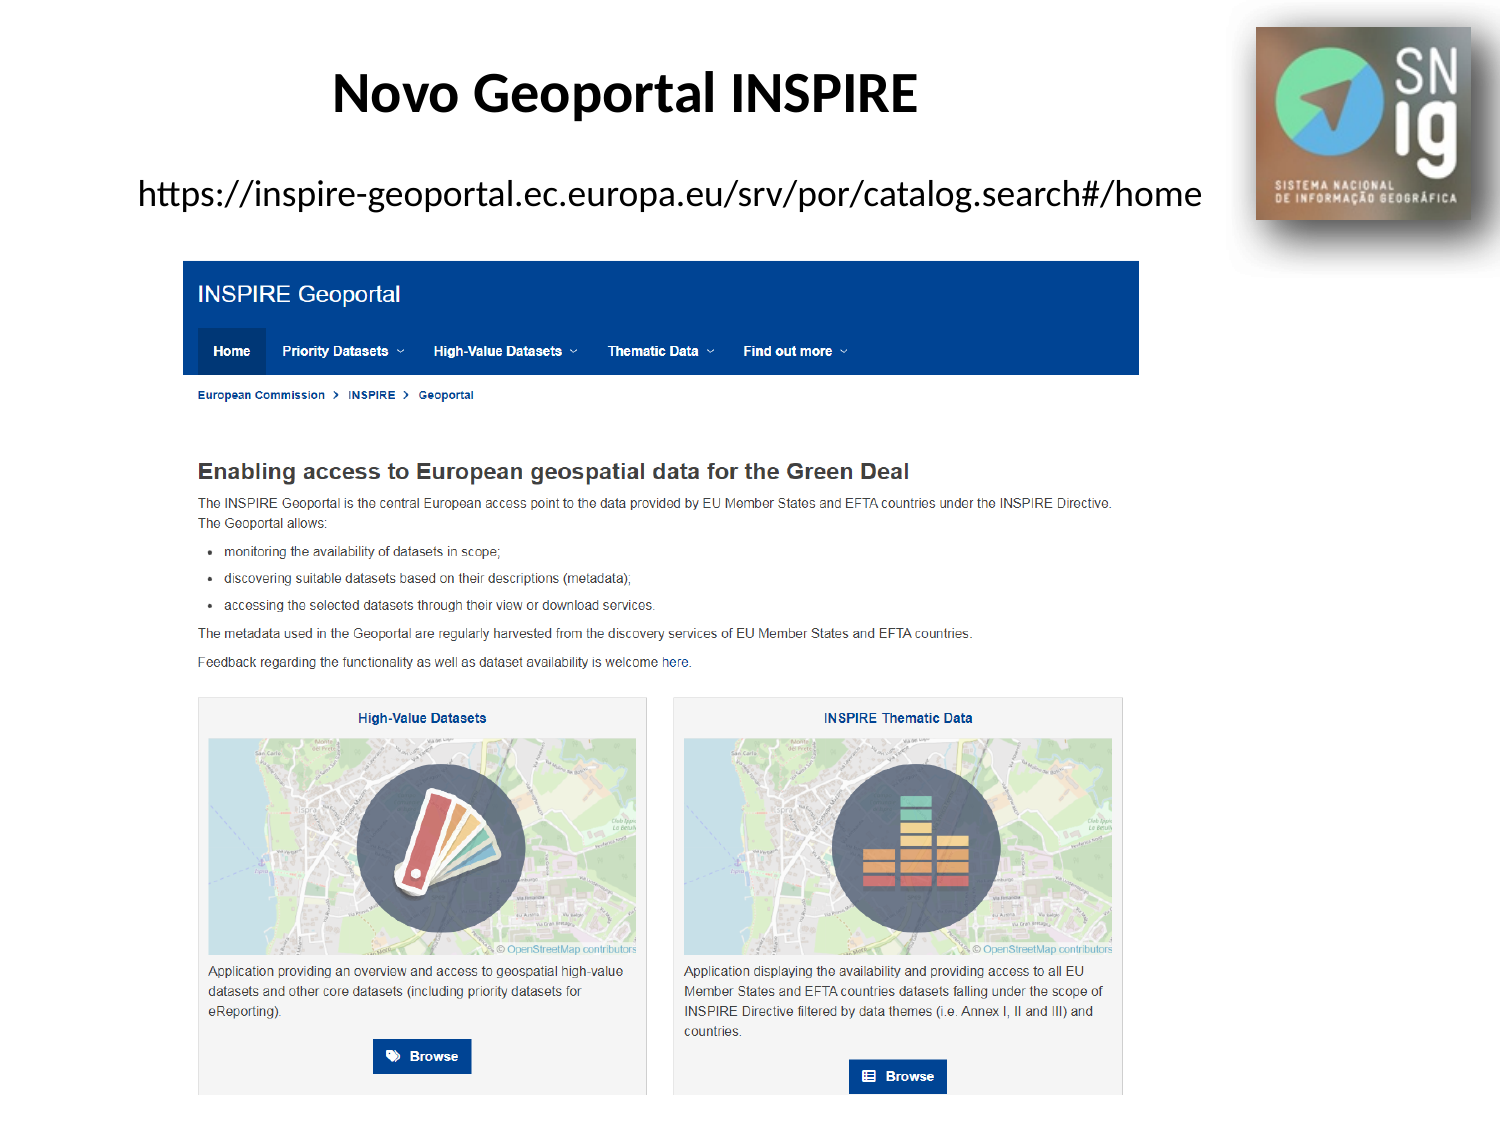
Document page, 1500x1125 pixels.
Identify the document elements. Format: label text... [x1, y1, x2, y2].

text_box https://inspire-geoportal.ec.europa.eu/srv/por/catalog.search#/home [122, 161, 1281, 222]
title Novo Geoportal INSPIRE [34, 5, 1218, 192]
picture [182, 260, 1140, 1095]
picture [1256, 27, 1471, 220]
